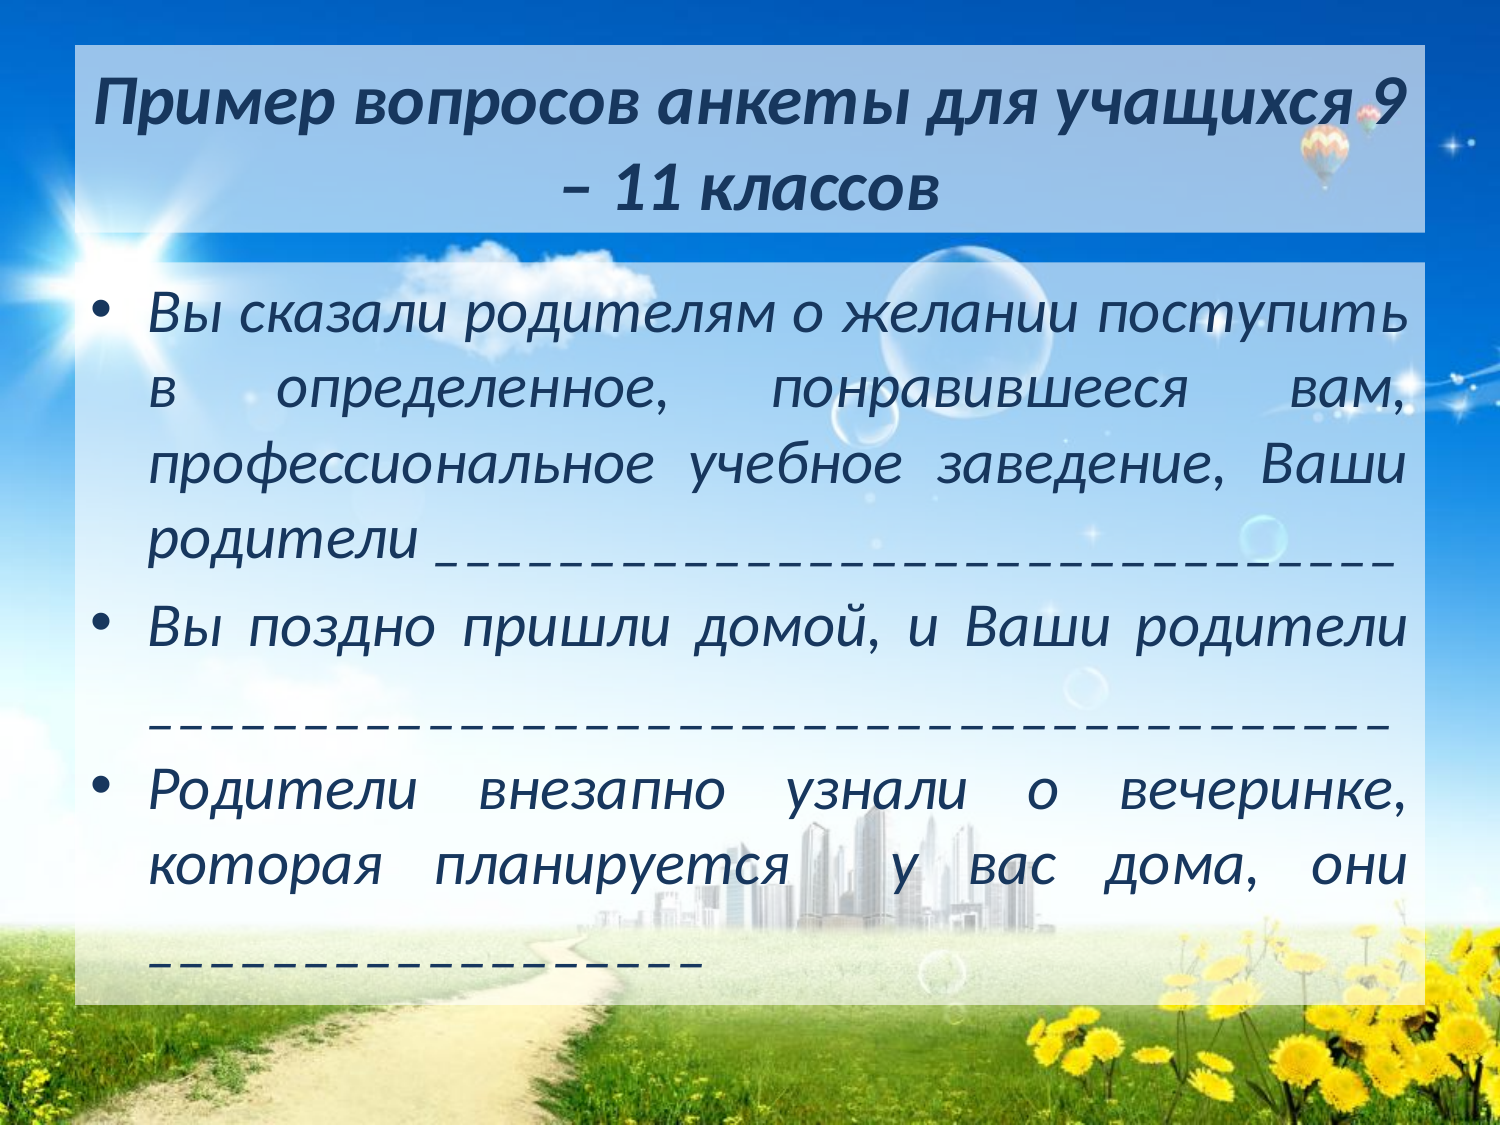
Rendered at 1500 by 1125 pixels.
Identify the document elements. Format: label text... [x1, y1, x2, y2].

title Пример вопросов анкеты для учащихся 9 – 11 классов [74, 44, 1426, 233]
picture [0, 0, 1500, 1125]
list Вы сказали родителям о желании поступить в определенное, понравившееся вам, профессиональное учебное заведение, Ваши родители _______________________________ Вы поздно пришли домой, и Ваши родители ________________________________________ Родители внезапно узнали о вечеринке, которая планируется у вас дома, они __________________ [74, 262, 1426, 1006]
